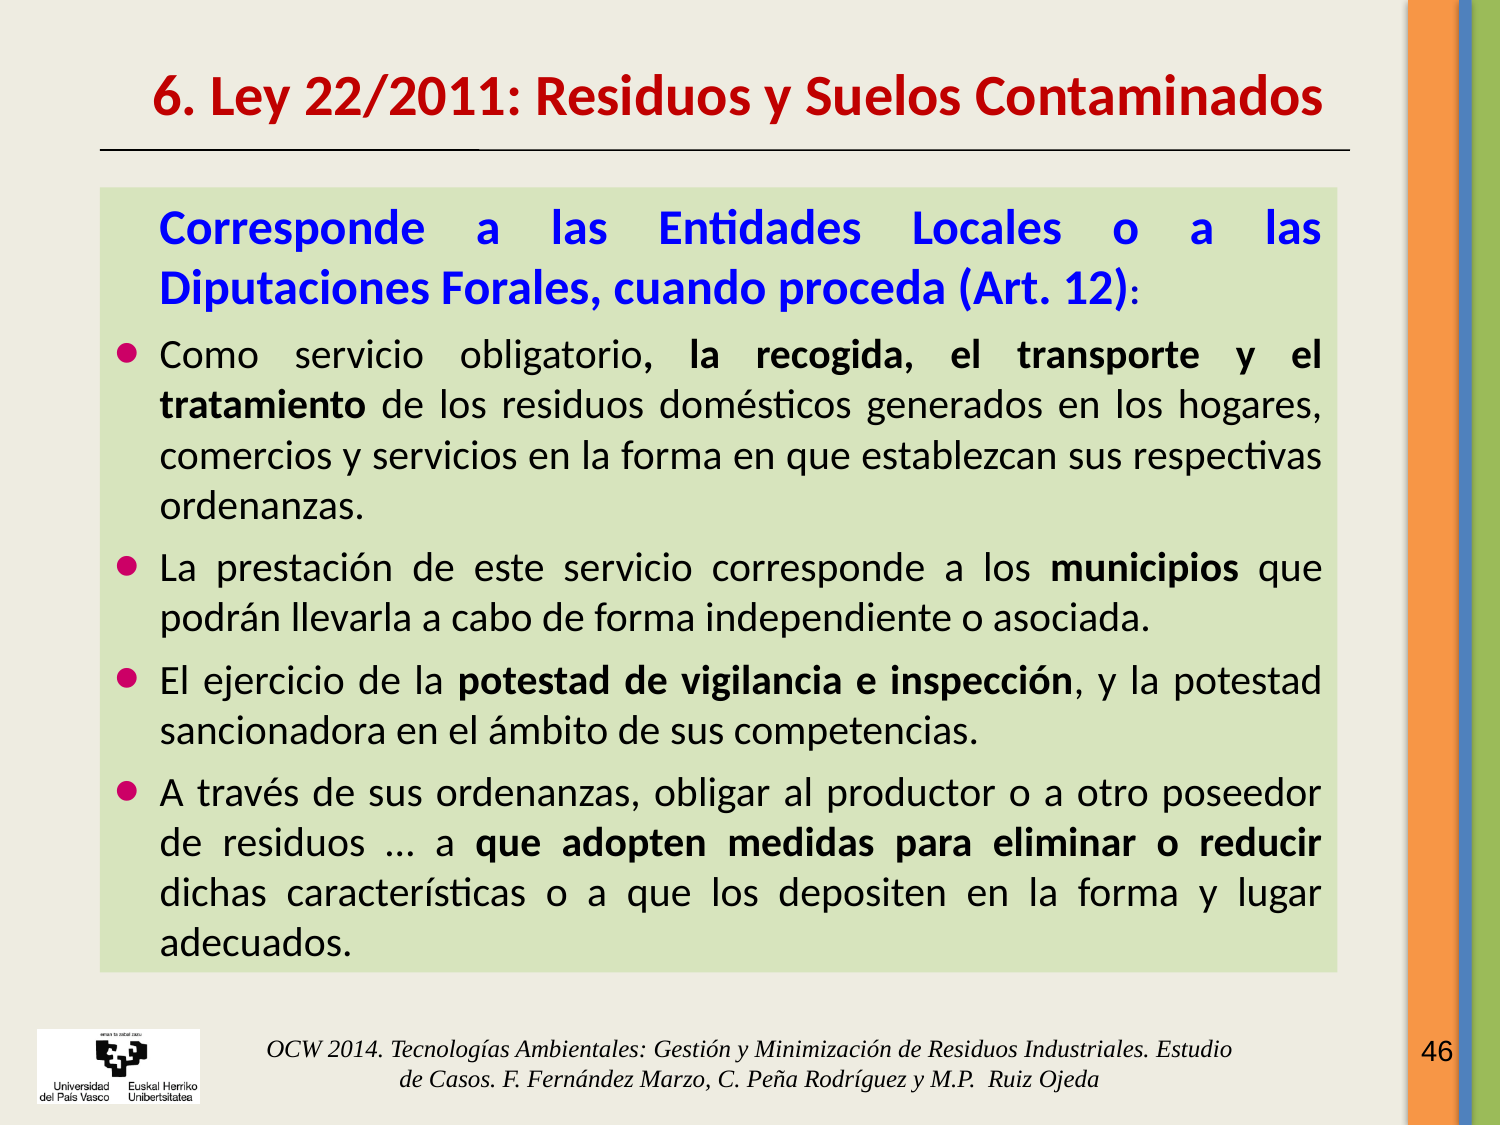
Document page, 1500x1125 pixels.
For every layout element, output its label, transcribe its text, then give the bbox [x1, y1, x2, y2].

text_box Corresponde a las Entidades Locales o a las Diputaciones Forales, cuando proceda (Art. 12): Como servicio obligatorio, la recogida, el transporte y el tratamiento de los residuos domésticos generados en los hogares, comercios y servicios en la forma en que establezcan sus respectivas ordenanzas. La prestación de este servicio corresponde a los municipios que podrán llevarla a cabo de forma independiente o asociada. El ejercicio de la potestad de vigilancia e inspección, y la potestad sancionadora en el ámbito de sus competencias. A través de sus ordenanzas, obligar al productor o a otro poseedor de residuos … a que adopten medidas para eliminar o reducir dichas características o a que los depositen en la forma y lugar adecuados. [99, 187, 1338, 973]
picture [37, 1029, 201, 1104]
text_box 6. Ley 22/2011: Residuos y Suelos Contaminados [137, 50, 1350, 135]
text_box 46 [1406, 1025, 1500, 1104]
text_box OCW 2014. Tecnologías Ambientales: Gestión y Minimización de Residuos Industriales. Estudio de Casos. F. Fernández Marzo, C. Peña Rodríguez y M.P. Ruiz Ojeda [249, 1025, 1250, 1101]
